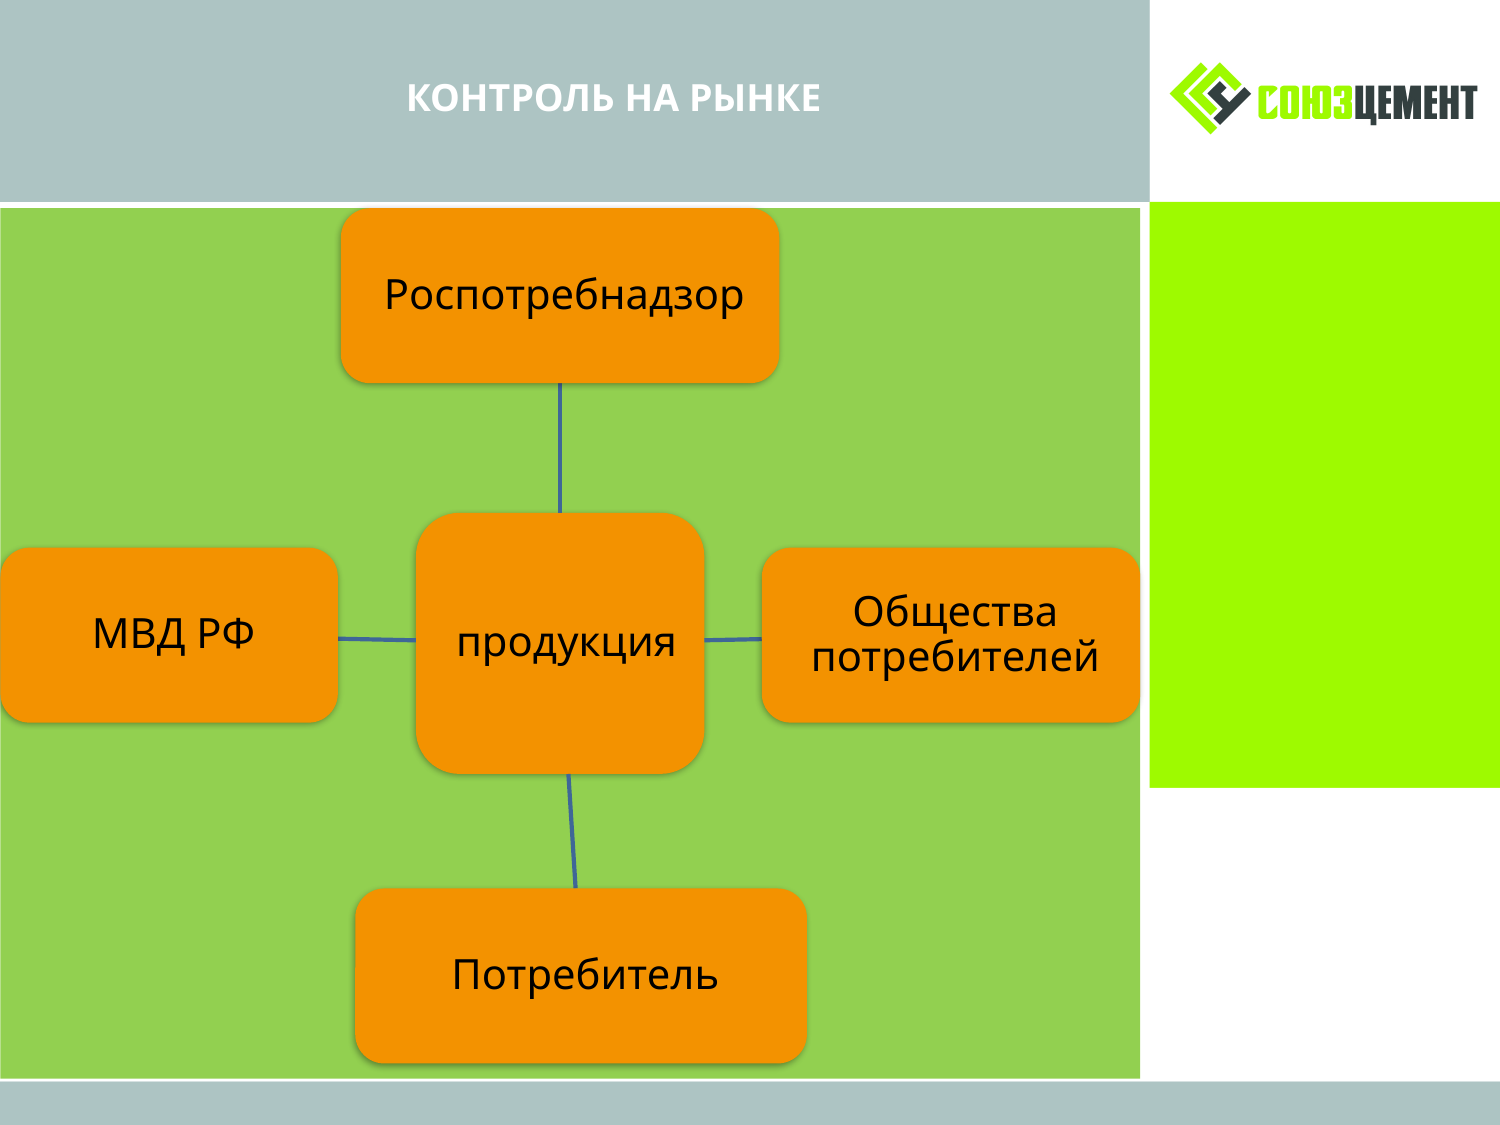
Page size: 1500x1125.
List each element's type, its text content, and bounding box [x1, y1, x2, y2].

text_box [0, 207, 1141, 1079]
picture [0, 0, 1500, 1125]
text_box КОНТРОЛЬ НА РЫНКЕ [289, 66, 837, 146]
